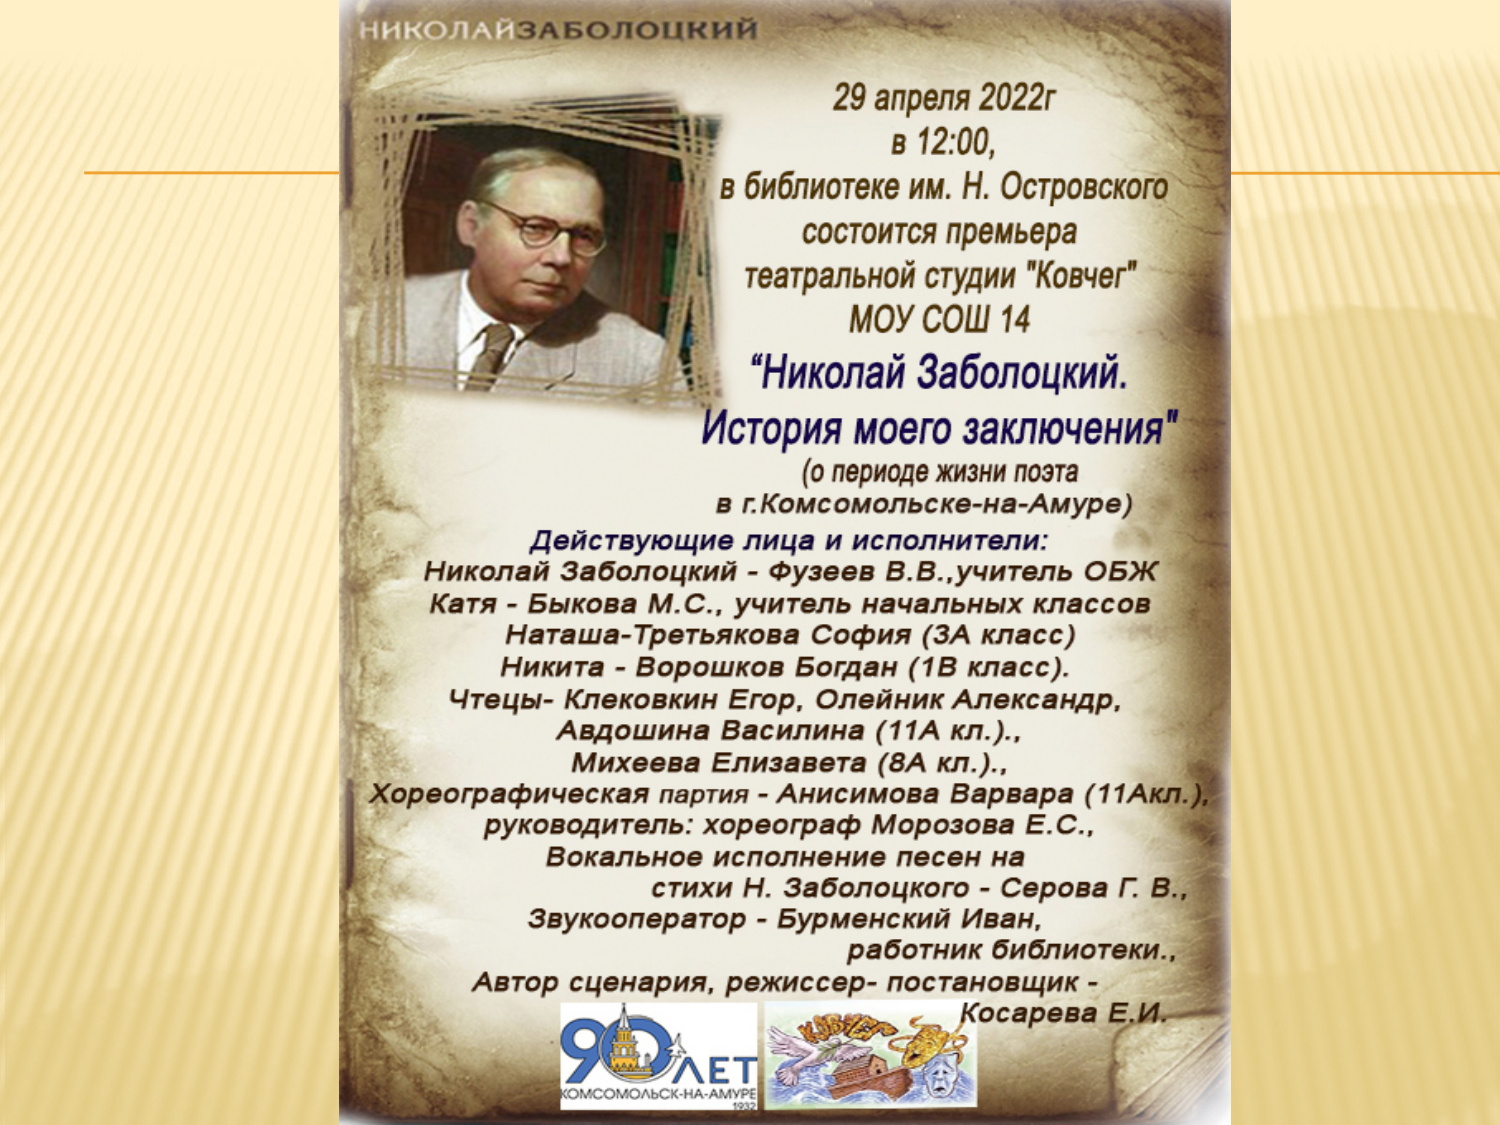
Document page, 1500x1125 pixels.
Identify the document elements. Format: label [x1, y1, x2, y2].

list [339, 0, 1231, 1125]
